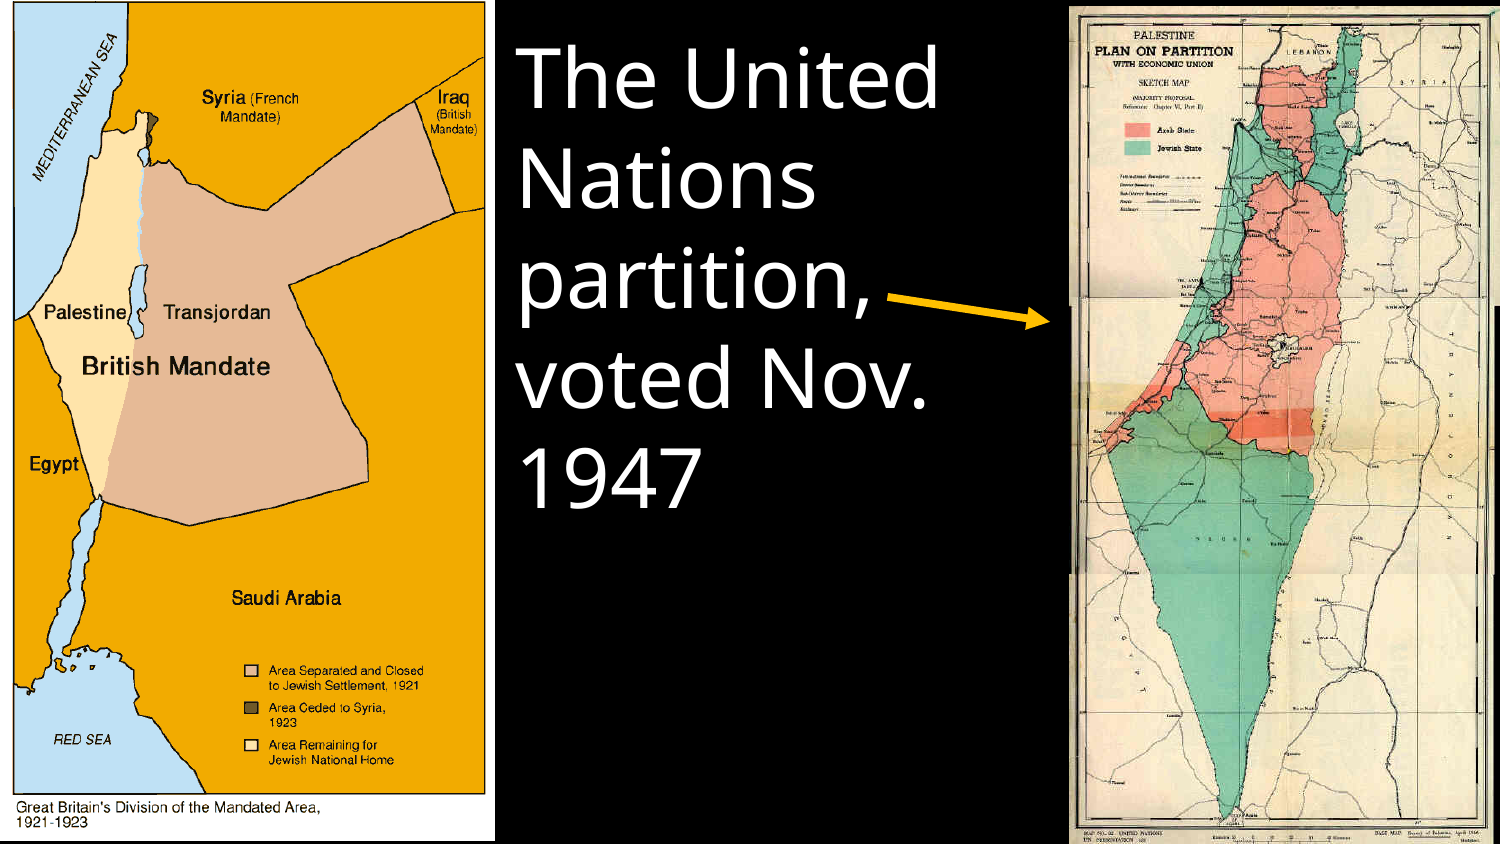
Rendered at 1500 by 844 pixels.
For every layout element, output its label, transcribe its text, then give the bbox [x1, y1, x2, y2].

list [499, 46, 1064, 810]
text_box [887, 296, 1051, 323]
text_box The United Nations partition, voted Nov. 1947 [500, 17, 1064, 633]
picture [0, 0, 495, 841]
picture [1069, 5, 1500, 844]
